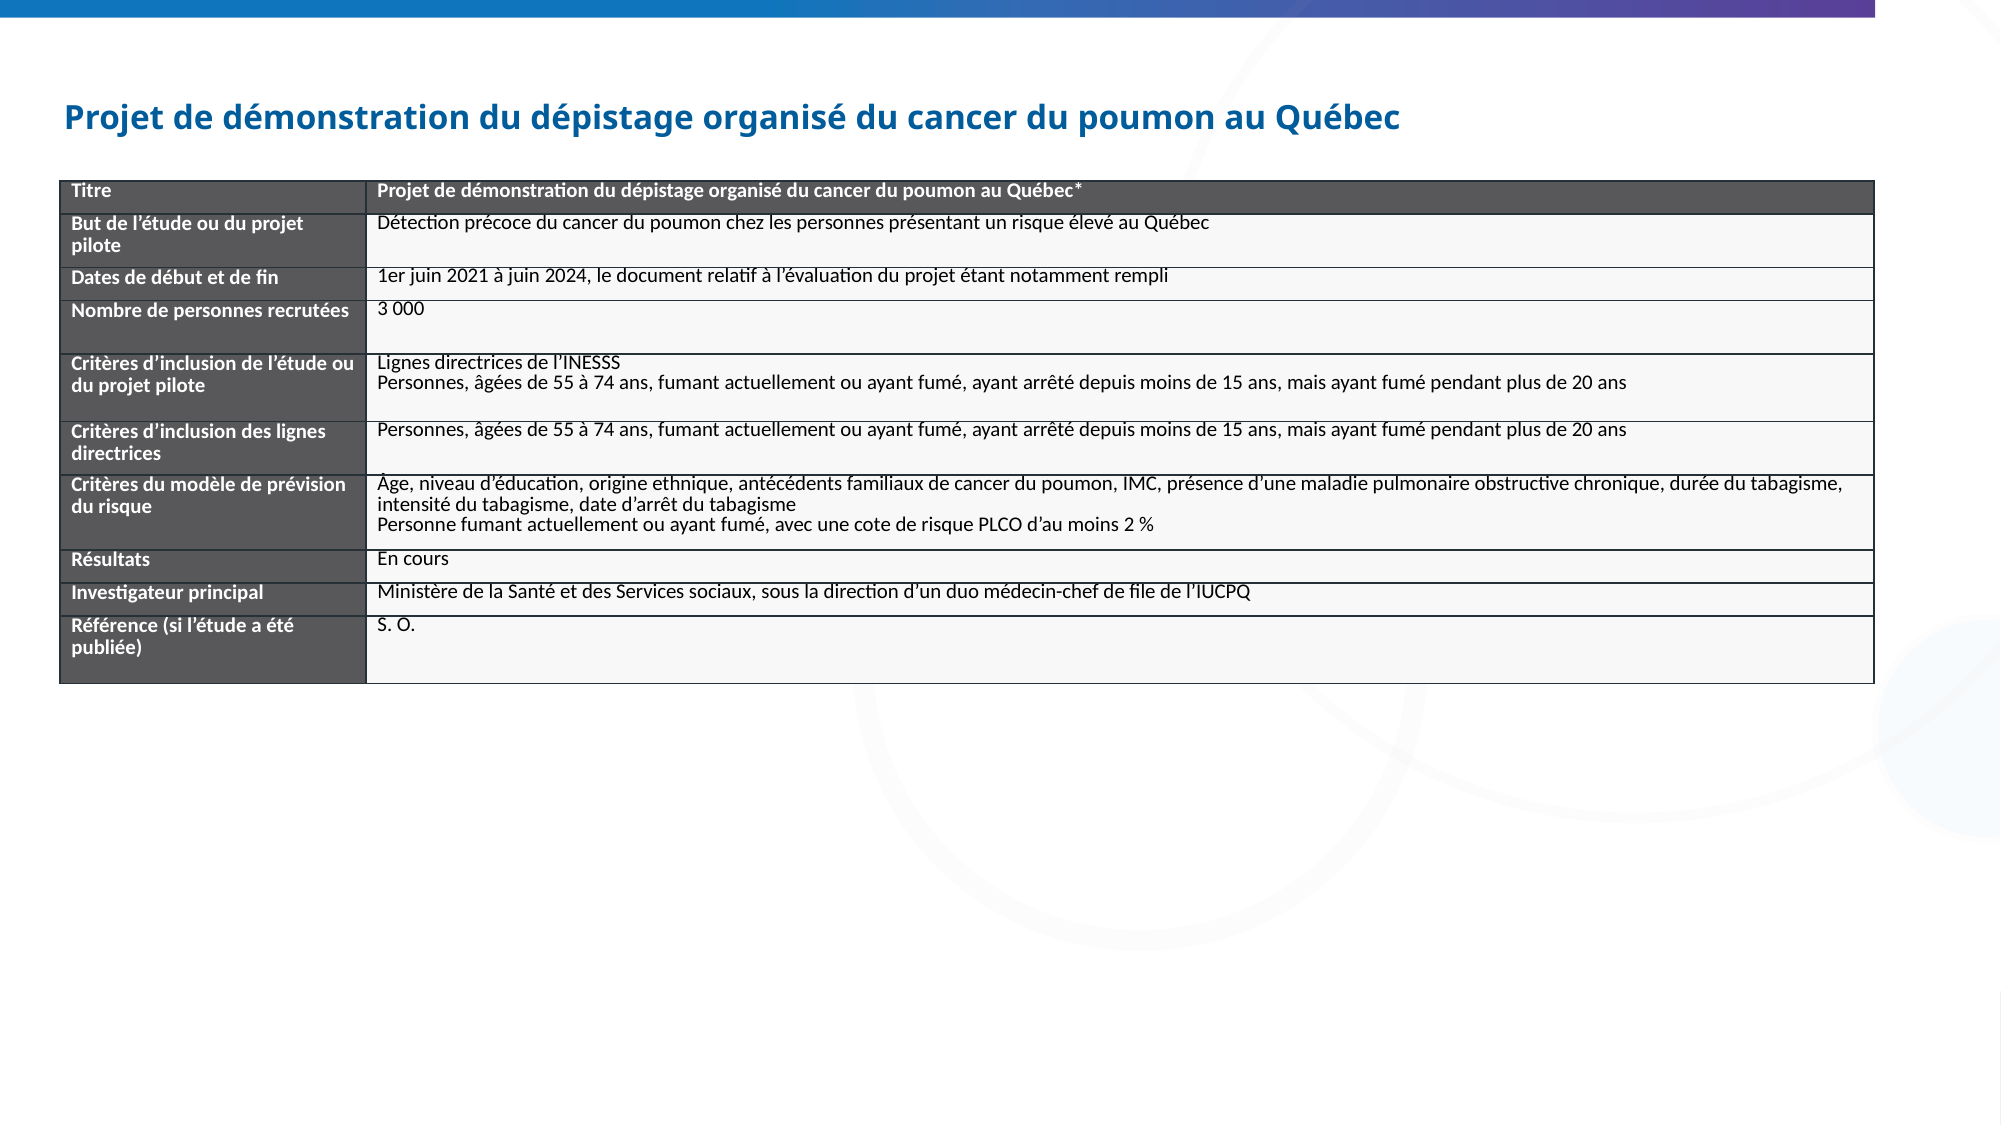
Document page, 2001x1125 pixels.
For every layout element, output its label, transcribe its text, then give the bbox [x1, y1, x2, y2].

table_cell Ministère de la Santé et des Services sociaux, sous la direction d’un duo médecin-chef de file de l’IUCPQ [367, 584, 1873, 615]
table_cell 1er juin 2021 à juin 2024, le document relatif à l’évaluation du projet étant notamment rempli [367, 268, 1873, 300]
table_cell Critères du modèle de prévision du risque [61, 476, 365, 549]
table_cell But de l’étude ou du projet pilote [61, 215, 365, 267]
table_cell S. O. [367, 617, 1873, 683]
table_cell Critères d’inclusion des lignes directrices [61, 422, 365, 474]
table_cell 3 000 [367, 301, 1873, 353]
table_header Projet de démonstration du dépistage organisé du cancer du poumon au Québec* [367, 182, 1873, 213]
picture [0, 0, 2001, 1125]
table_cell Nombre de personnes recrutées [61, 301, 365, 353]
table_cell Résultats [61, 551, 365, 582]
table_cell Dates de début et de fin [61, 268, 365, 300]
table_cell Lignes directrices de l’INESSS Personnes, âgées de 55 à 74 ans, fumant actuellement ou ayant fumé, ayant arrêté depuis moins de 15 ans, mais ayant fumé pendant plus de 20 ans [367, 355, 1873, 421]
table_header Titre [61, 182, 365, 213]
title Projet de démonstration du dépistage organisé du cancer du poumon au Québec [48, 57, 1752, 181]
table_cell Investigateur principal [61, 584, 365, 615]
table_cell Âge, niveau d’éducation, origine ethnique, antécédents familiaux de cancer du poumon, IMC, présence d’une maladie pulmonaire obstructive chronique, durée du tabagisme, intensité du tabagisme, date d’arrêt du tabagisme Personne fumant actuellement ou ayant fumé, avec une cote de risque PLCO d’au moins 2 % [367, 476, 1873, 549]
table_cell Personnes, âgées de 55 à 74 ans, fumant actuellement ou ayant fumé, ayant arrêté depuis moins de 15 ans, mais ayant fumé pendant plus de 20 ans [367, 422, 1873, 474]
table_cell Critères d’inclusion de l’étude ou du projet pilote [61, 355, 365, 421]
table_cell Détection précoce du cancer du poumon chez les personnes présentant un risque élevé au Québec [367, 215, 1873, 267]
table_cell Référence (si l’étude a été publiée) [61, 617, 365, 683]
table_cell En cours [367, 551, 1873, 582]
